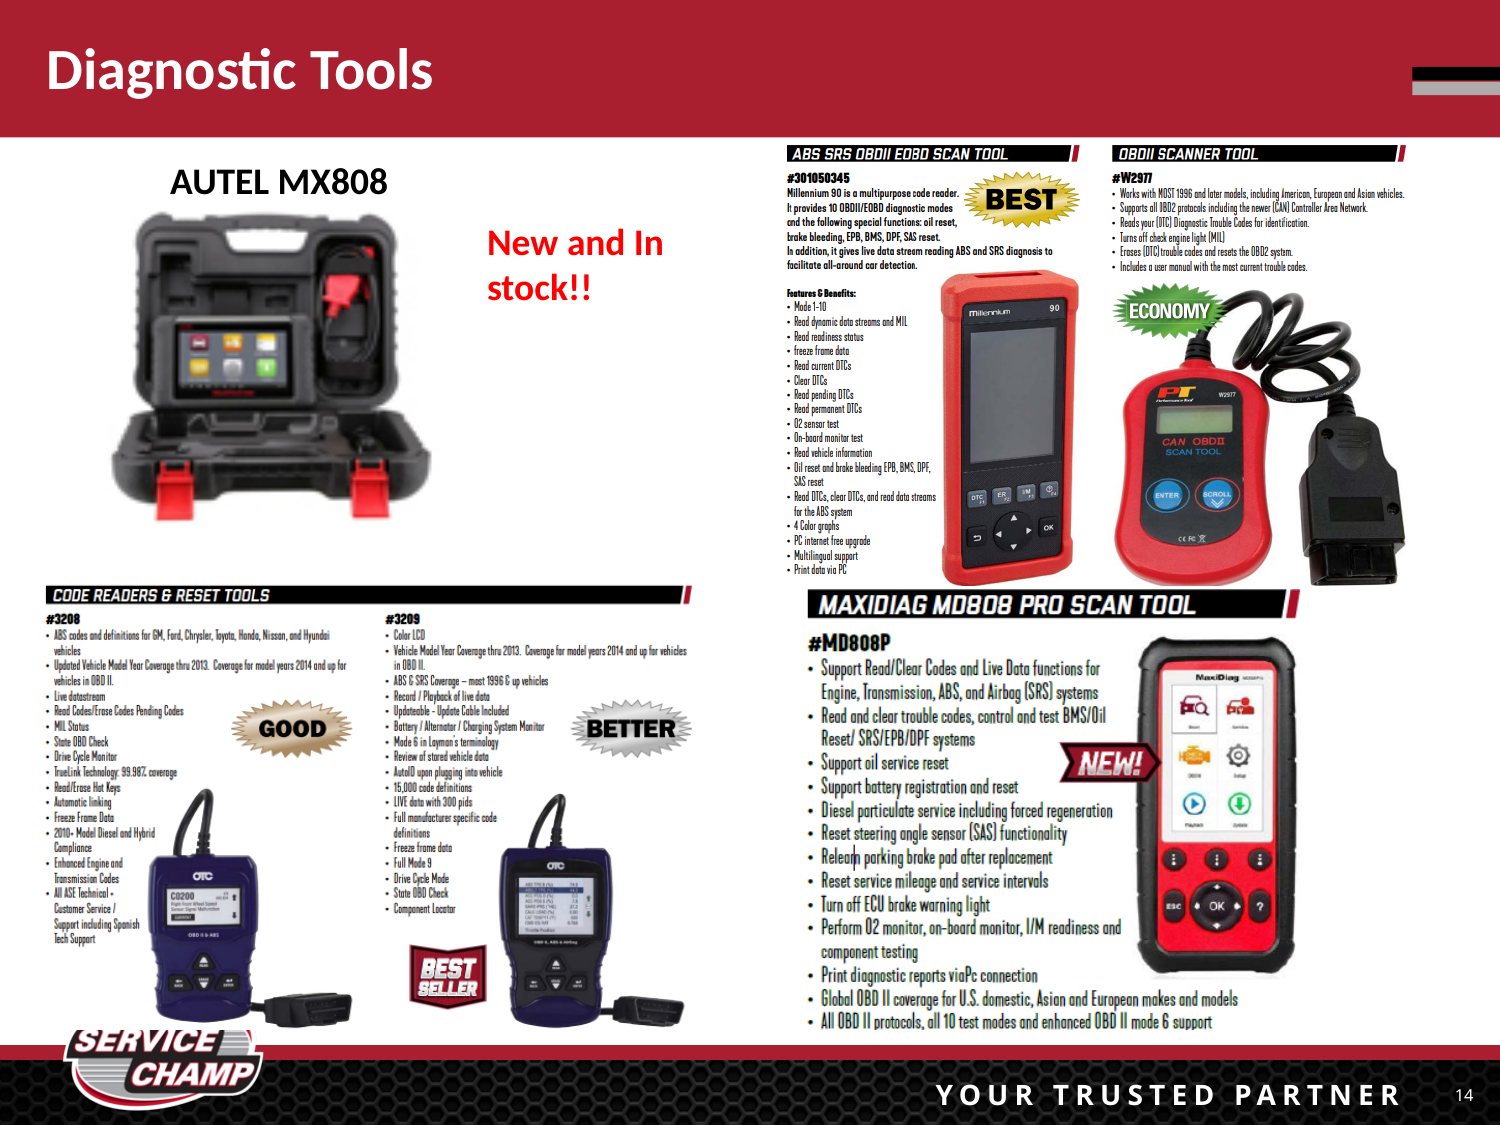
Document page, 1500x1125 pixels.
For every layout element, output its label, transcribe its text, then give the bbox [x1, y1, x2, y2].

picture [781, 586, 1326, 1030]
picture [107, 210, 438, 527]
text_box New and In stock!! [472, 210, 726, 316]
text_box AUTEL MX808 [155, 149, 423, 210]
picture [0, 584, 1500, 1125]
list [774, 141, 1410, 587]
title Diagnostic Tools [31, 0, 1326, 142]
